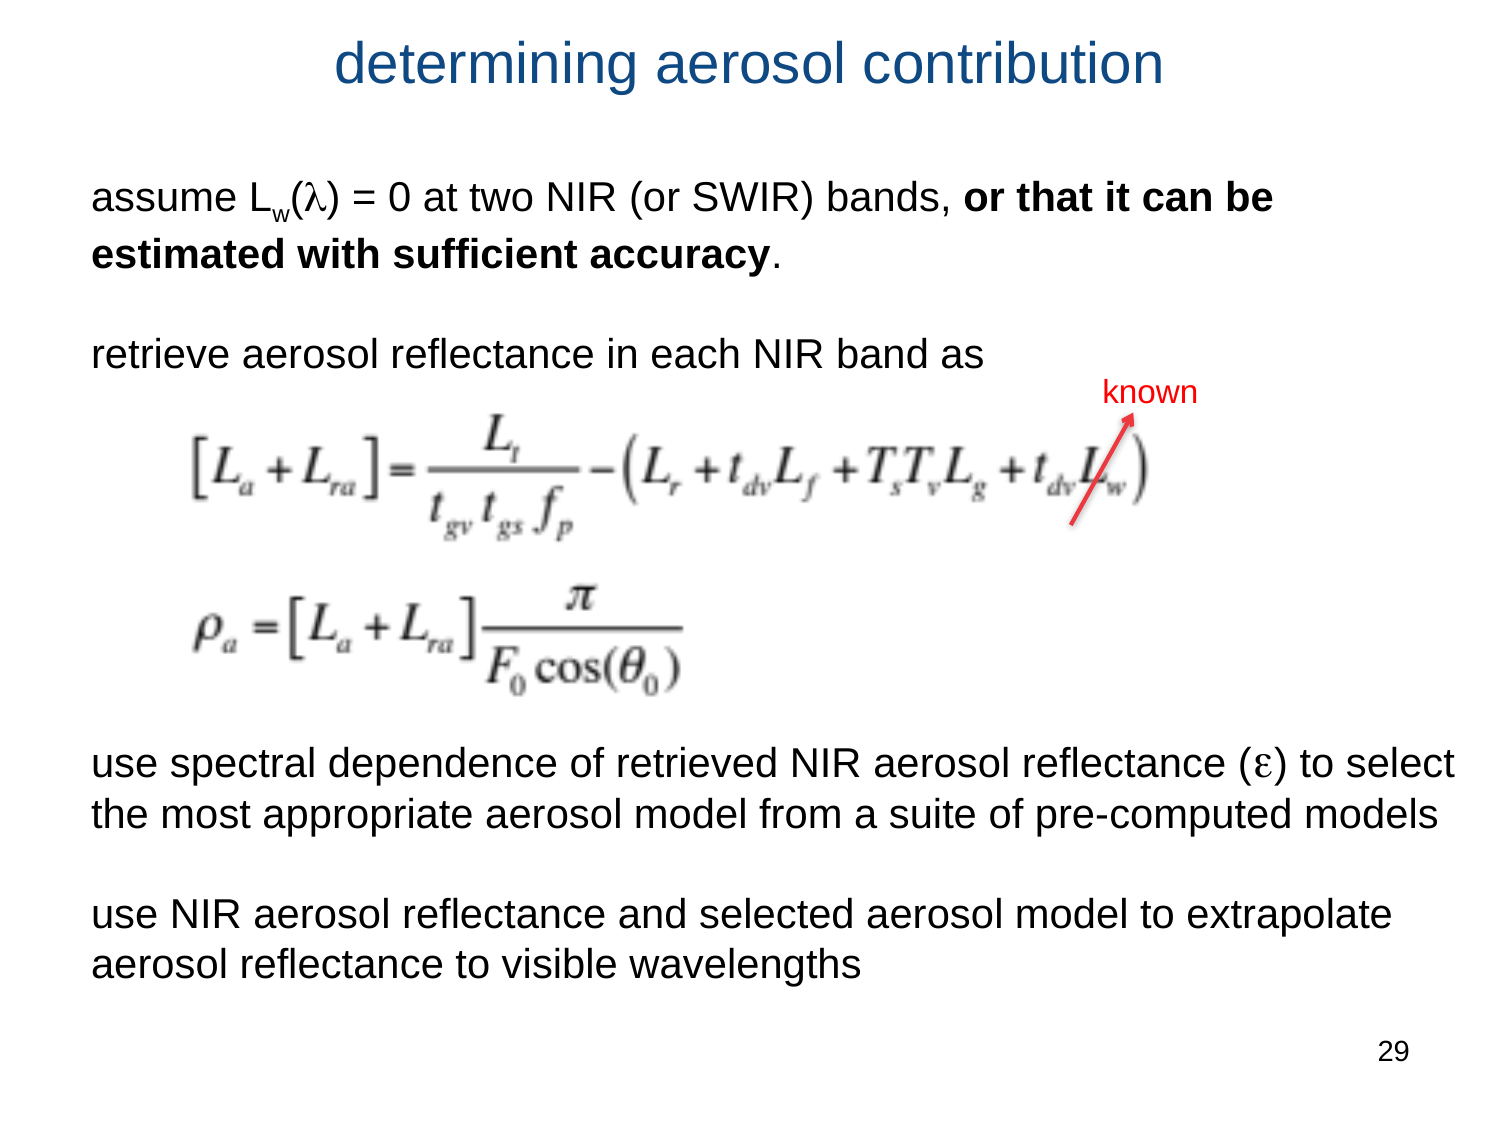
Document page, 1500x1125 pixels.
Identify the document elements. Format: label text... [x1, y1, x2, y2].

text_box known [1087, 362, 1225, 418]
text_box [187, 399, 1159, 546]
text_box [187, 558, 701, 701]
text_box assume Lw(l) = 0 at two NIR (or SWIR) bands, or that it can be estimated with sufficient accuracy. retrieve aerosol reflectance in each NIR band as use spectral dependence of retrieved NIR aerosol reflectance (e) to select the most appropriate aerosol model from a suite of pre-computed models use NIR aerosol reflectance and selected aerosol model to extrapolate aerosol reflectance to visible wavelengths [76, 162, 1475, 1055]
slide_number 29 [1074, 1055, 1426, 1103]
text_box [1070, 412, 1134, 526]
title determining aerosol contribution [74, 7, 1426, 113]
